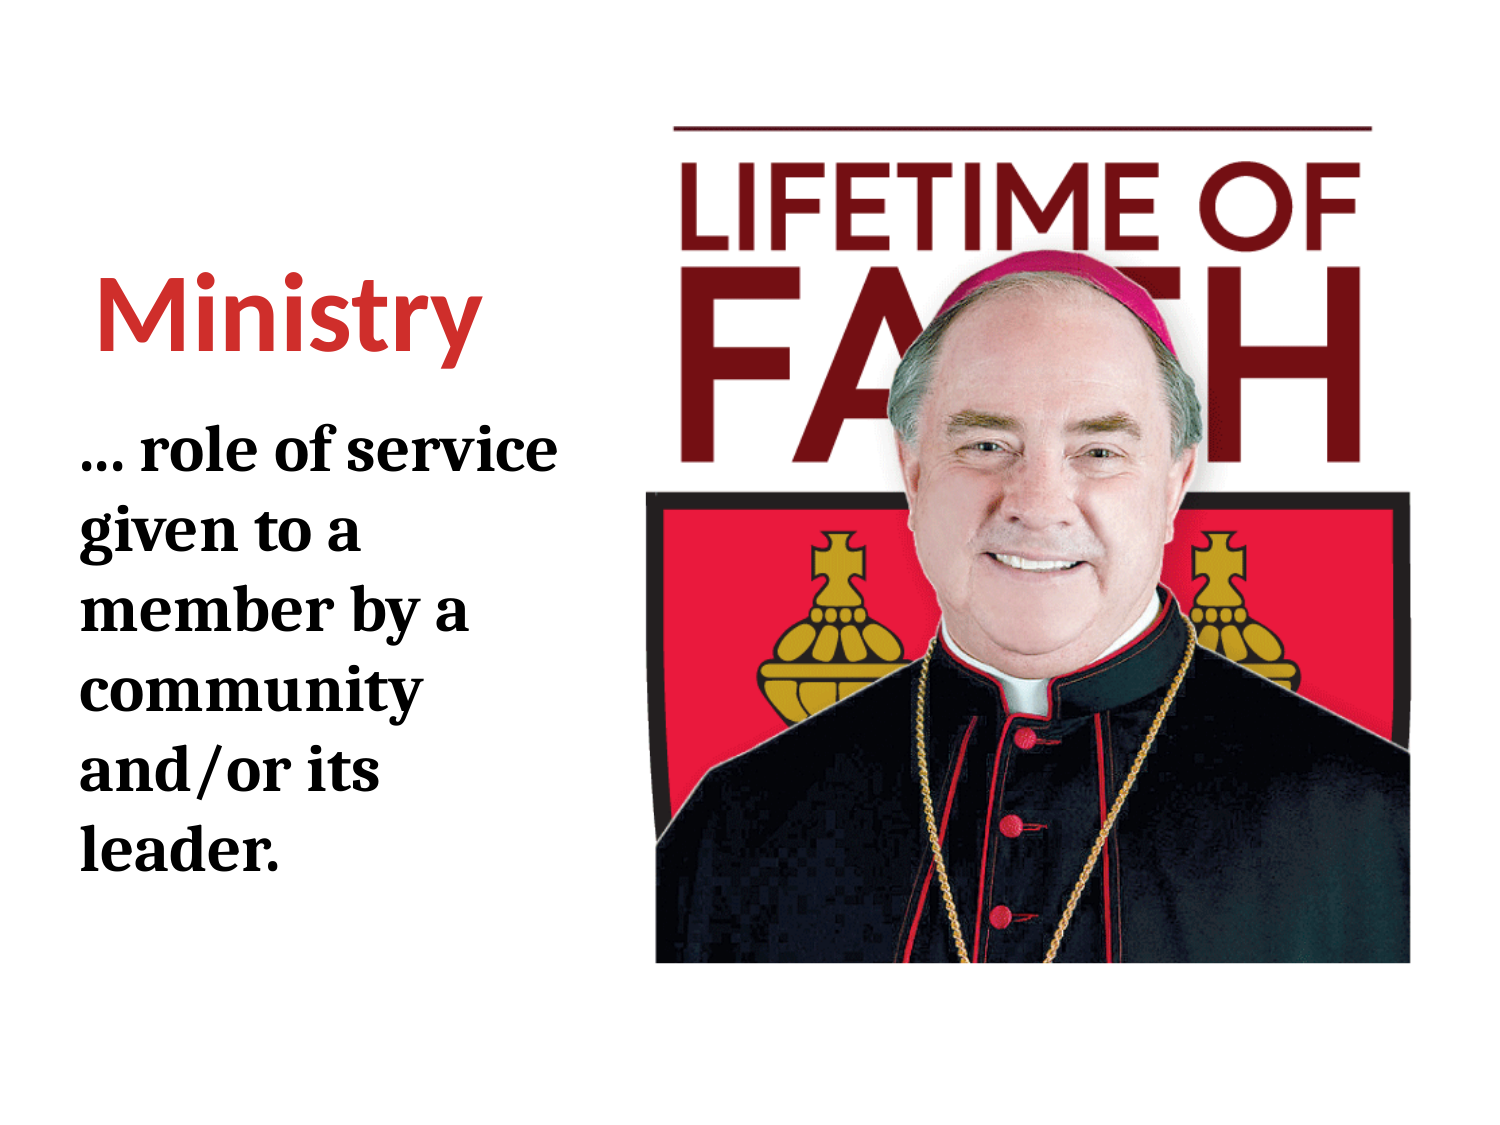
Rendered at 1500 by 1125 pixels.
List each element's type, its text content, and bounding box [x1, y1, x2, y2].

text_box ... role of service given to a member by a community and/or its leader. [64, 397, 585, 892]
picture [631, 125, 1427, 965]
text_box Ministry [78, 231, 500, 382]
